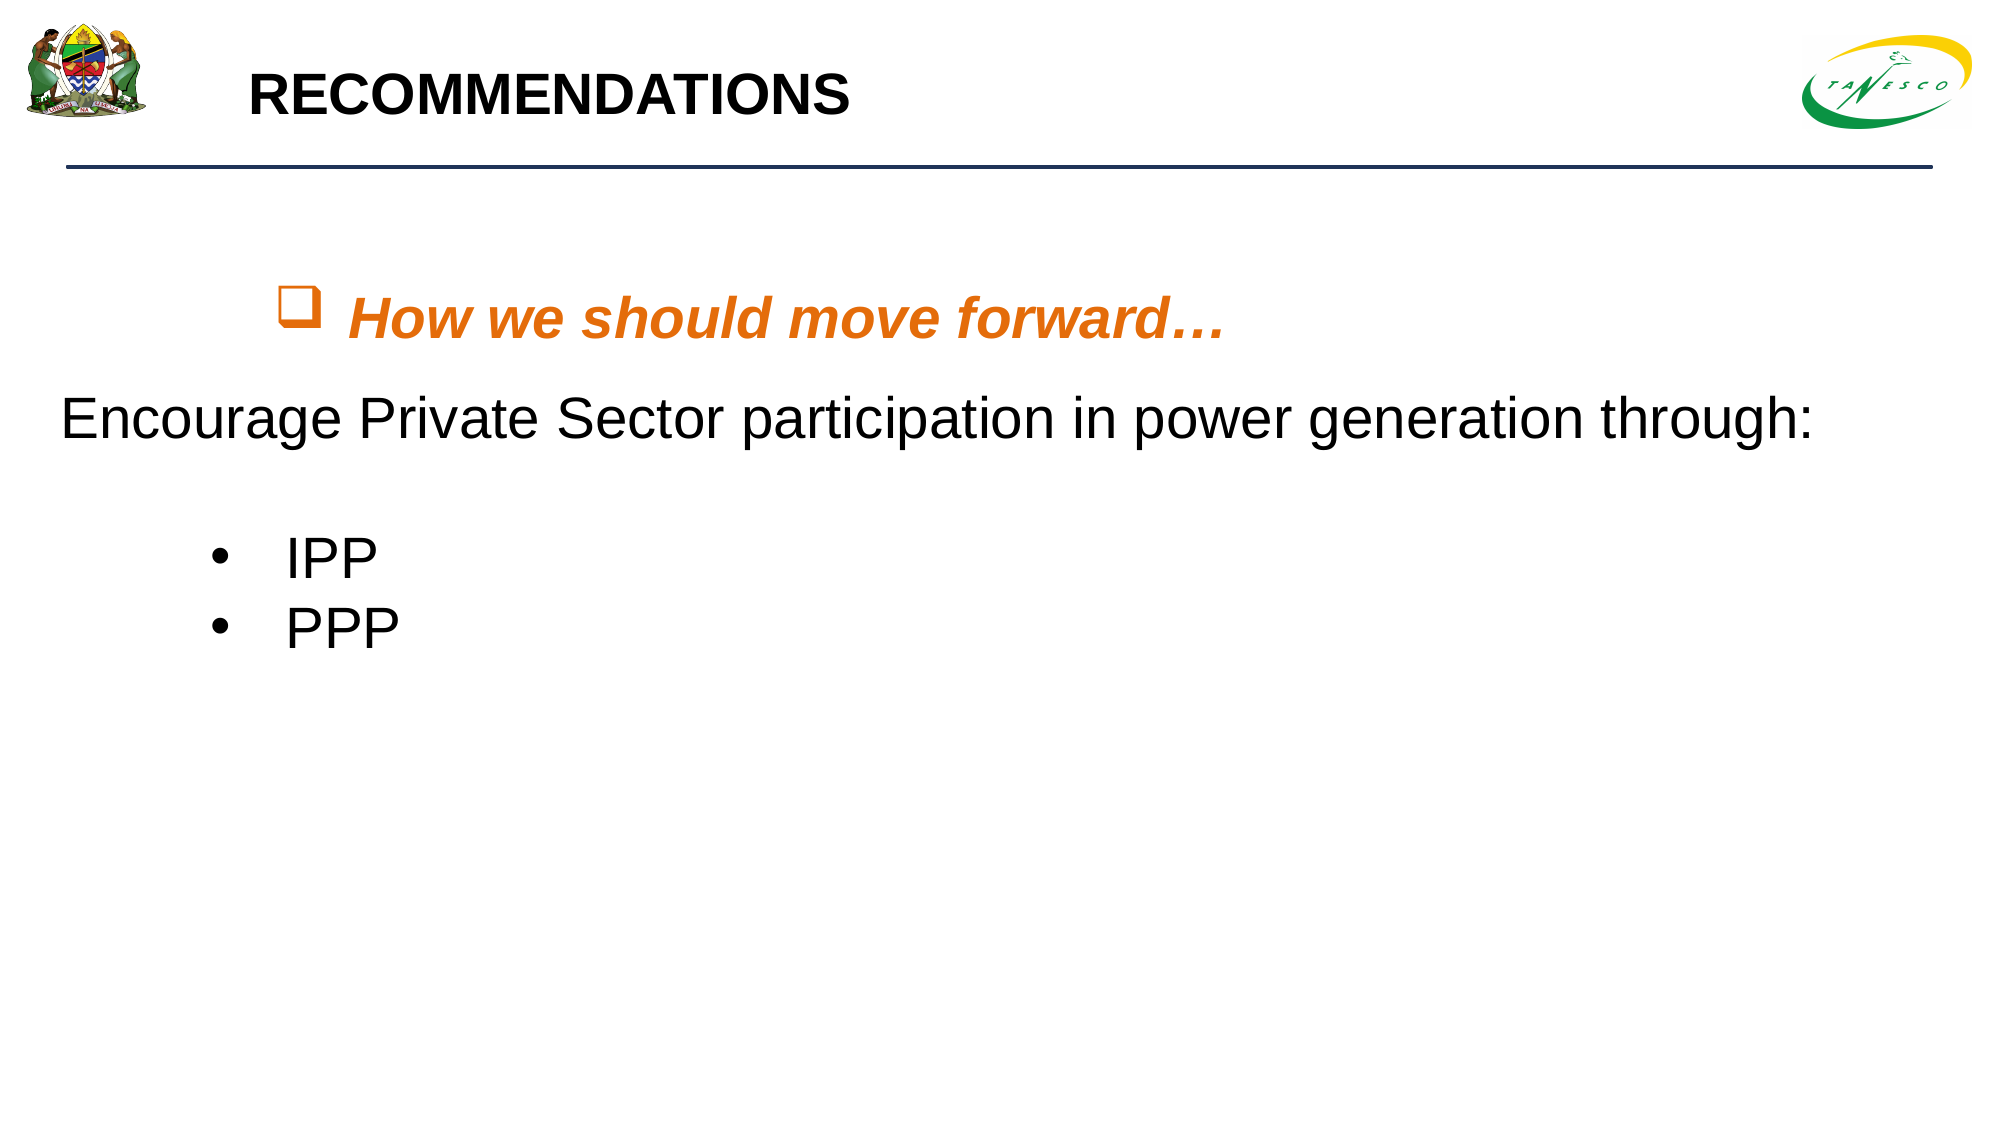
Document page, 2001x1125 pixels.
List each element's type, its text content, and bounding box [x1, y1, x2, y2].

picture [1802, 35, 1972, 129]
list How we should move forward… [273, 279, 1463, 310]
text_box Encourage Private Sector participation in power generation through: IPP PPP [60, 310, 1864, 730]
picture [15, 20, 157, 118]
text_box RECOMMENDATIONS [248, 55, 1554, 208]
